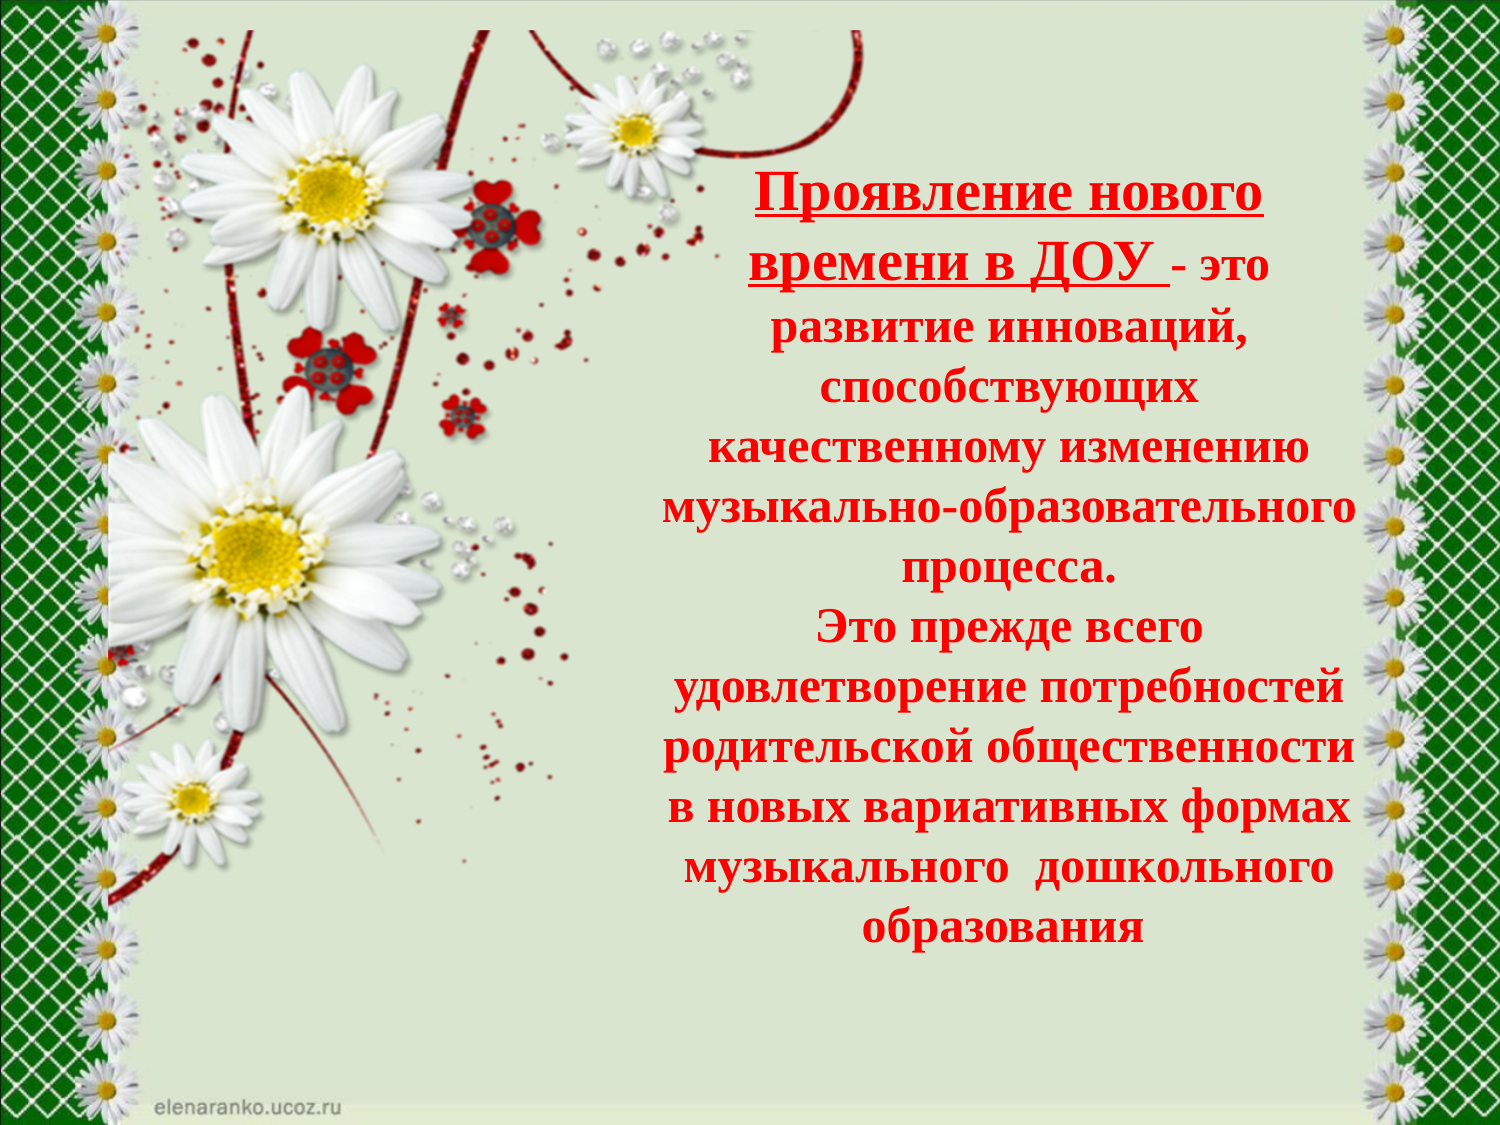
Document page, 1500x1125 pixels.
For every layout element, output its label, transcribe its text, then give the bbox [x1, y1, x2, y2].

picture [0, 0, 1500, 1125]
text_box Проявление нового времени в ДОУ - это развитие инноваций, способствующих качественному изменению музыкально-образовательного процесса. Это прежде всего удовлетворение потребностей родительской общественности в новых вариативных формах музыкального дошкольного образования [921, 144, 1375, 960]
